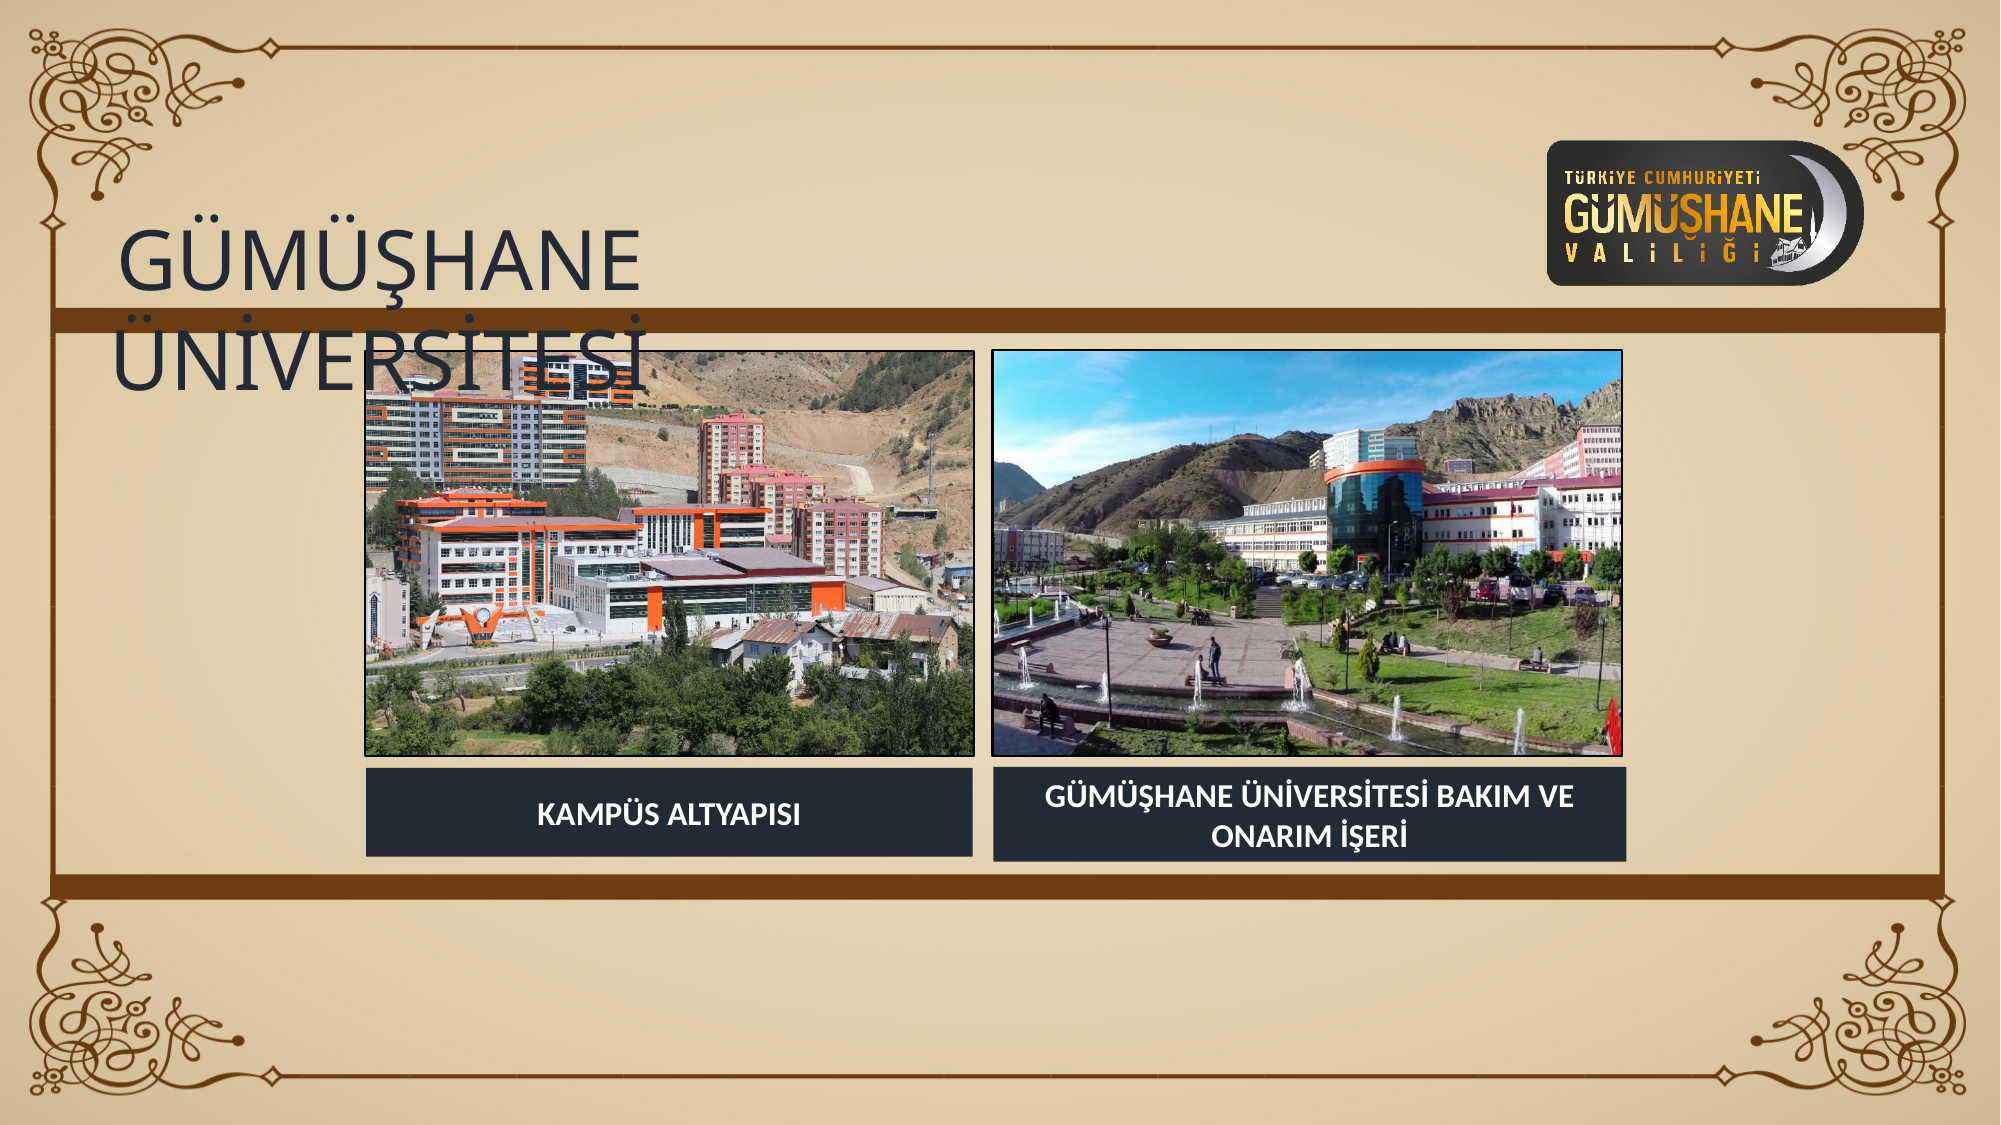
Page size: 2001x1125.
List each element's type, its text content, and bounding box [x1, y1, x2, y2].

picture [0, 0, 2001, 1125]
text_box [49, 873, 1945, 901]
text_box GÜMÜŞHANE ÜNİVERSİTESİ BAKIM VE ONARIM İŞERİ [993, 766, 1627, 862]
picture [366, 351, 973, 756]
text_box KAMPÜS ALTYAPISI [366, 767, 973, 857]
text_box [876, 307, 1947, 334]
text_box GÜMÜŞHANE ÜNİVERSİTESİ [0, 199, 876, 415]
